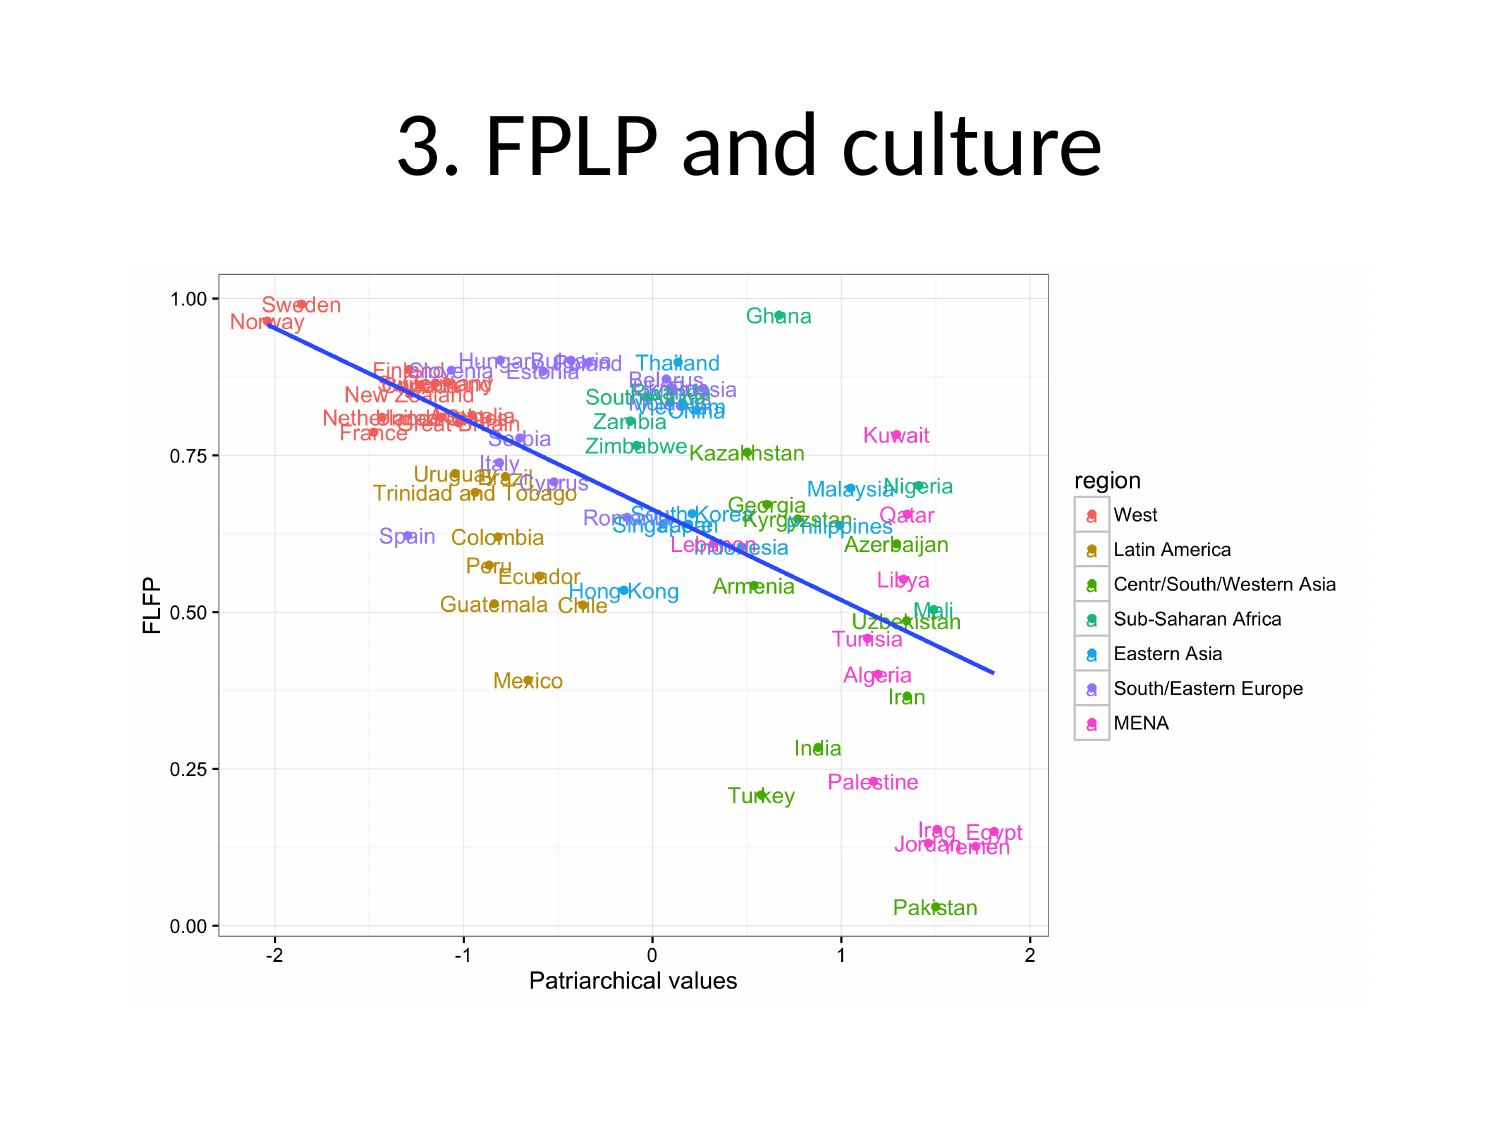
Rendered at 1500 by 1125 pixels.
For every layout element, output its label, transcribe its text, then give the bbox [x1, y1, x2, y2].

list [74, 262, 1426, 1006]
title 3. FPLP and culture [75, 45, 1425, 233]
